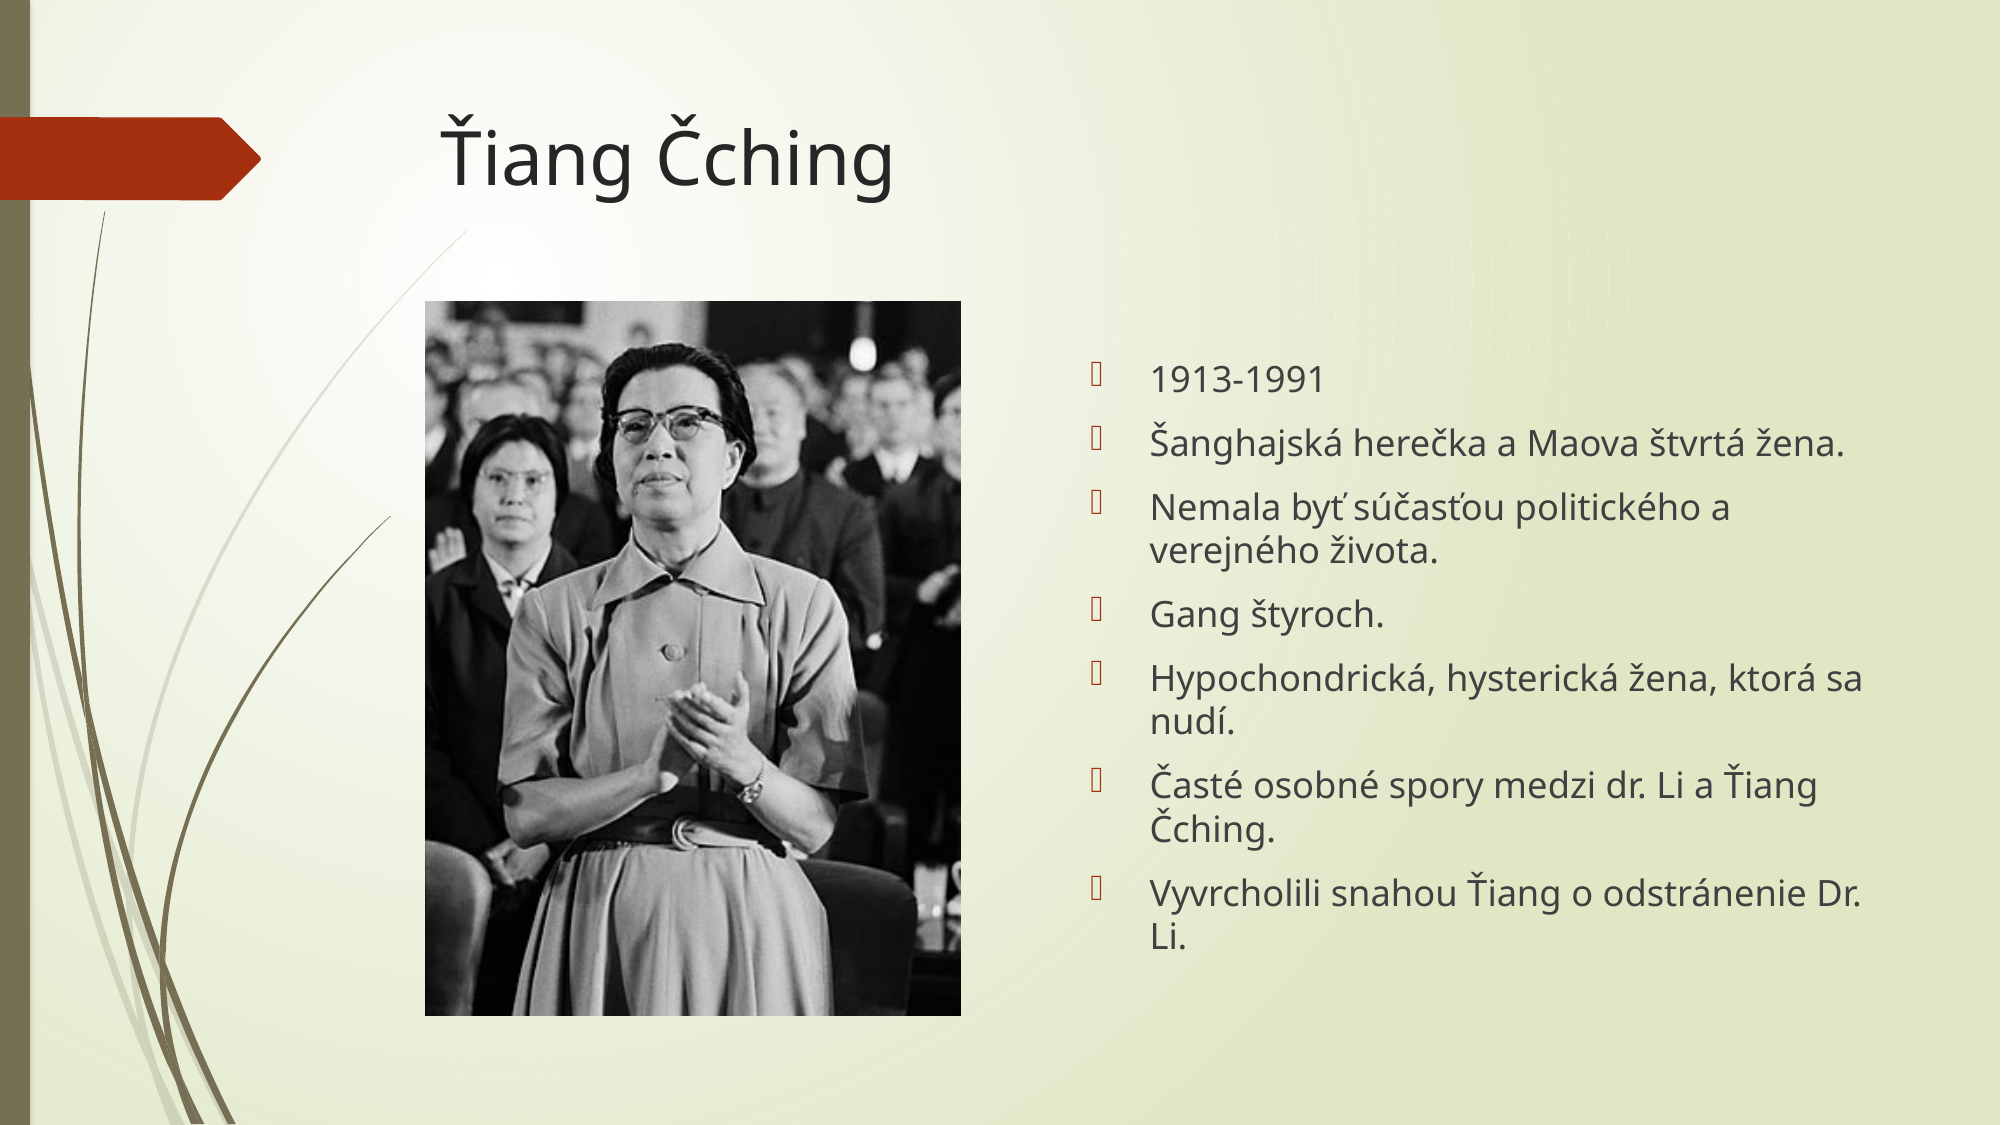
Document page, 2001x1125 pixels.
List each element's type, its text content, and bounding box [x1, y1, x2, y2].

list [425, 301, 962, 1016]
title Ťiang Čching [425, 102, 1888, 313]
list 1913-1991 Šanghajská herečka a Maova štvrtá žena. Nemala byť súčasťou politického a verejného života. Gang štyroch. Hypochondrická, hysterická žena, ktorá sa nudí. Časté osobné spory medzi dr. Li a Ťiang Čching. Vyvrcholili snahou Ťiang o odstránenie Dr. Li. [1075, 348, 1888, 969]
